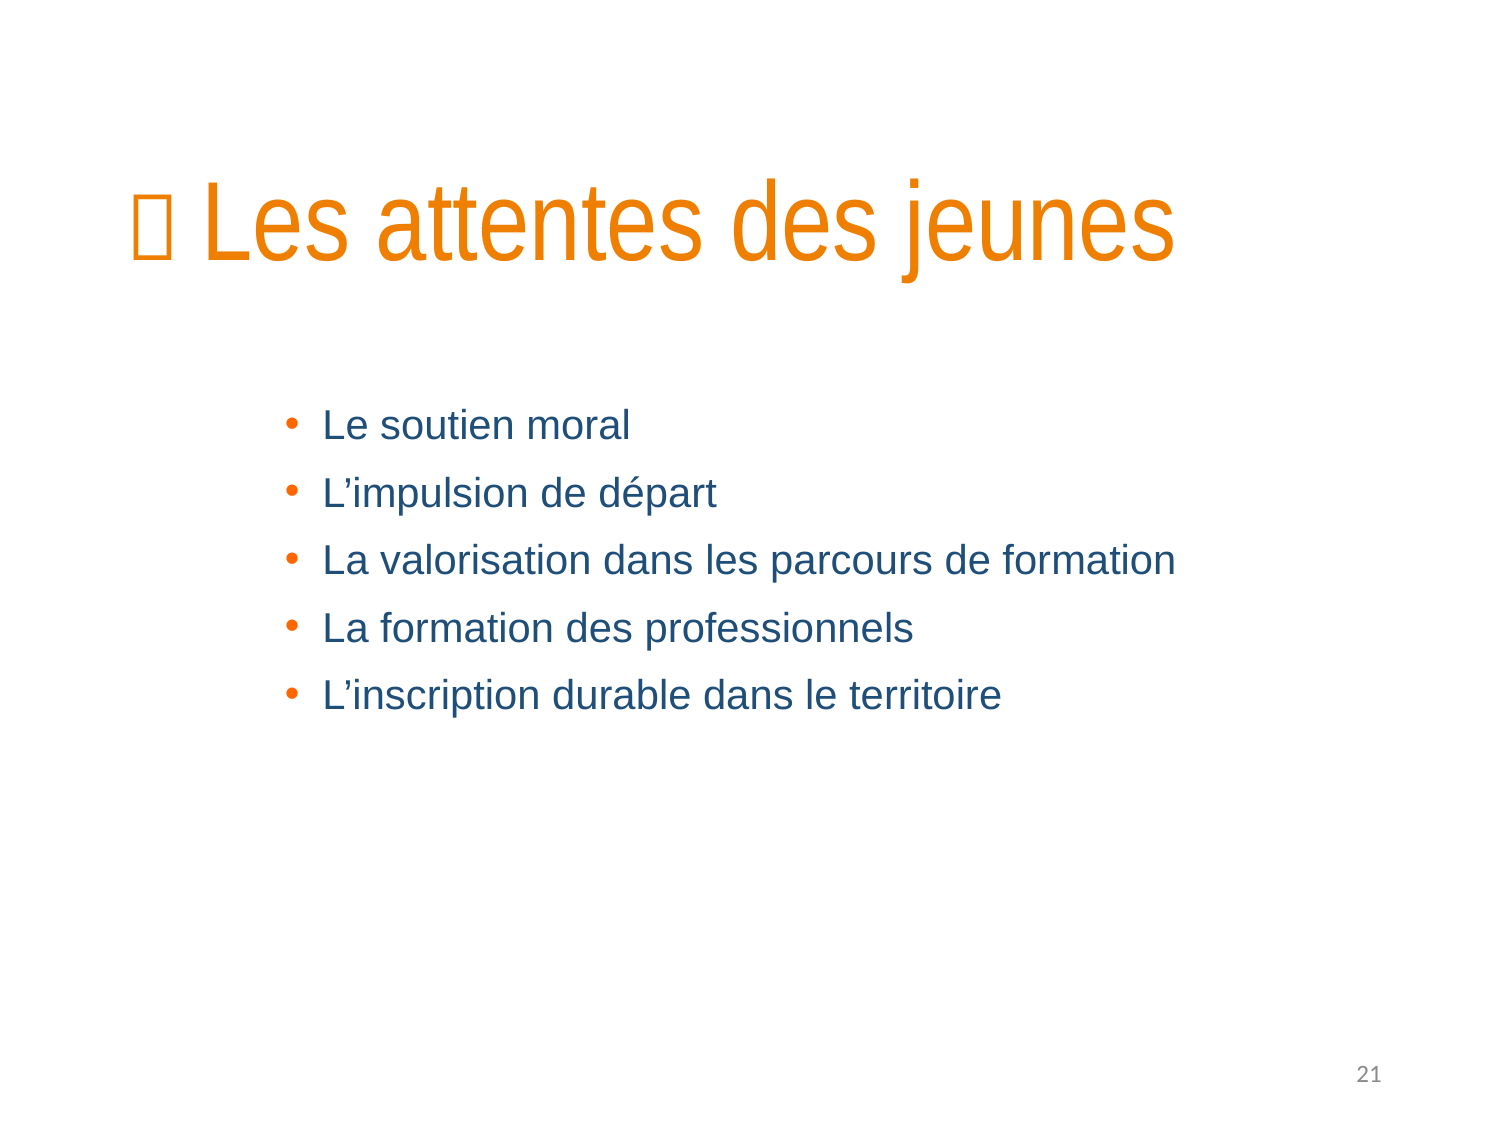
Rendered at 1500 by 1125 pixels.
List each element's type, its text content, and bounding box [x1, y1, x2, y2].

subtitle Le soutien moral L’impulsion de départ La valorisation dans les parcours de formation La formation des professionnels L’inscription durable dans le territoire [194, 385, 1320, 806]
title  Les attentes des jeunes [88, 101, 1214, 293]
slide_number 21 [1059, 1042, 1397, 1103]
